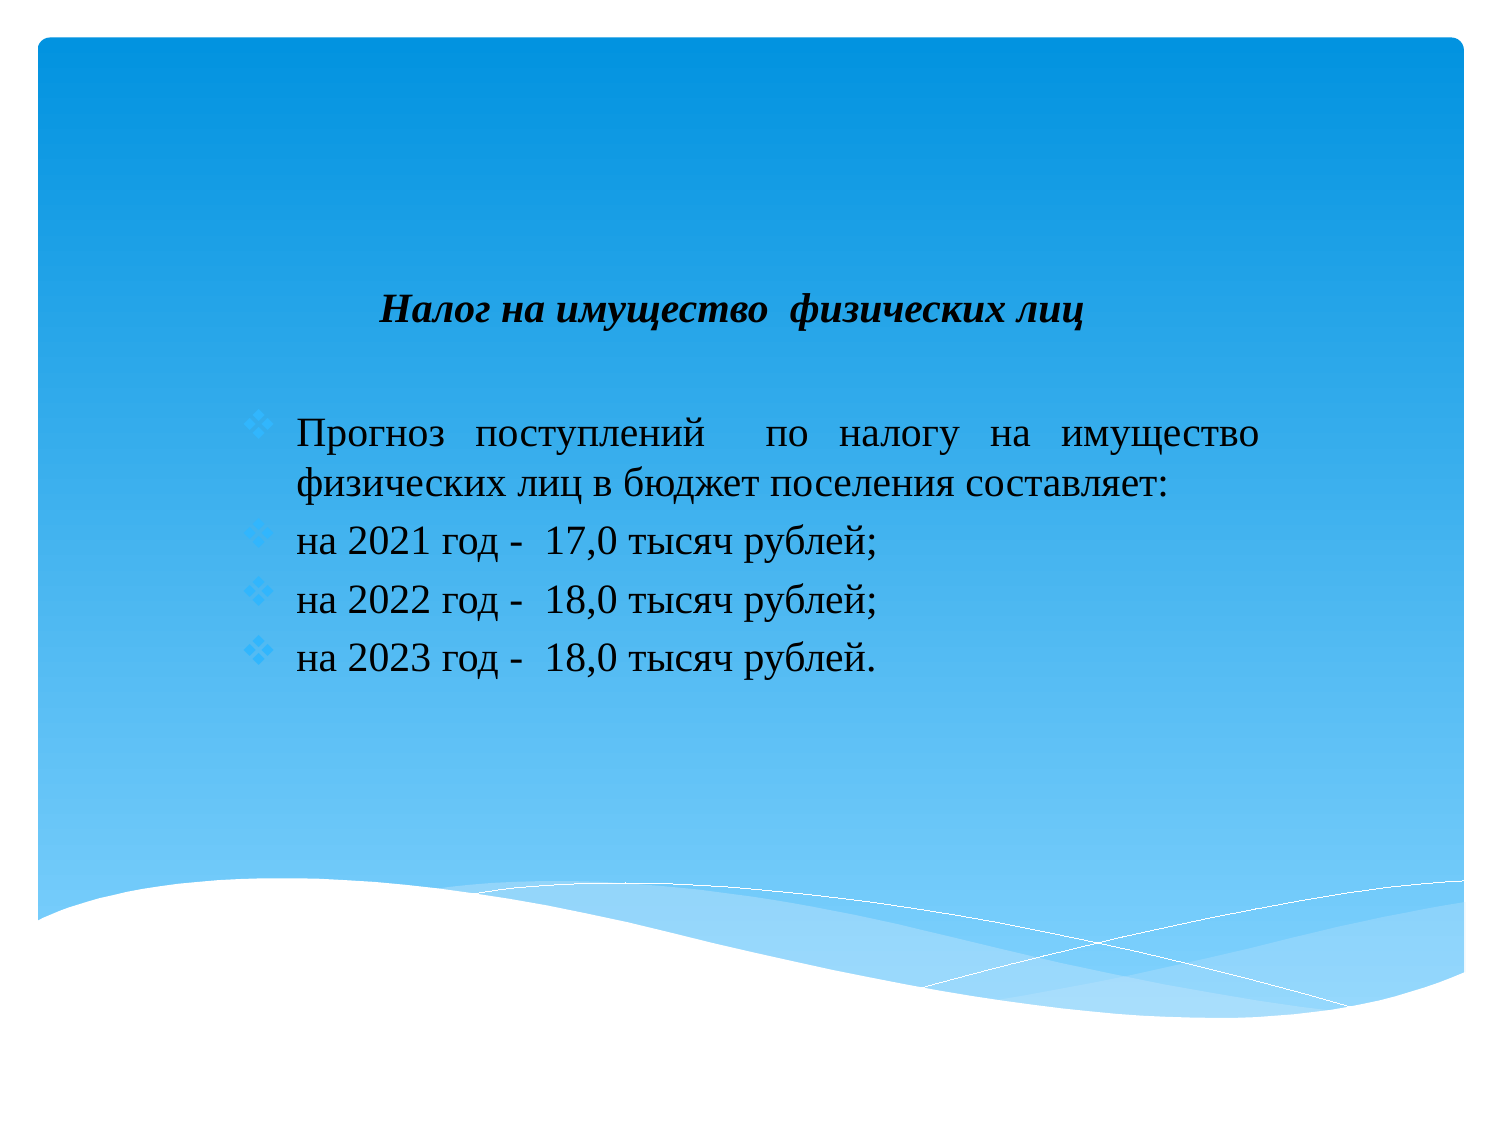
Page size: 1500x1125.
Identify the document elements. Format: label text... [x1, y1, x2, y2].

title Налог на имущество физических лиц [134, 90, 1312, 338]
subtitle Прогноз поступлений по налогу на имущество физических лиц в бюджет поселения составляет: на 2021 год - 17,0 тысяч рублей; на 2022 год - 18,0 тысяч рублей; на 2023 год - 18,0 тысяч рублей. [225, 397, 1275, 825]
